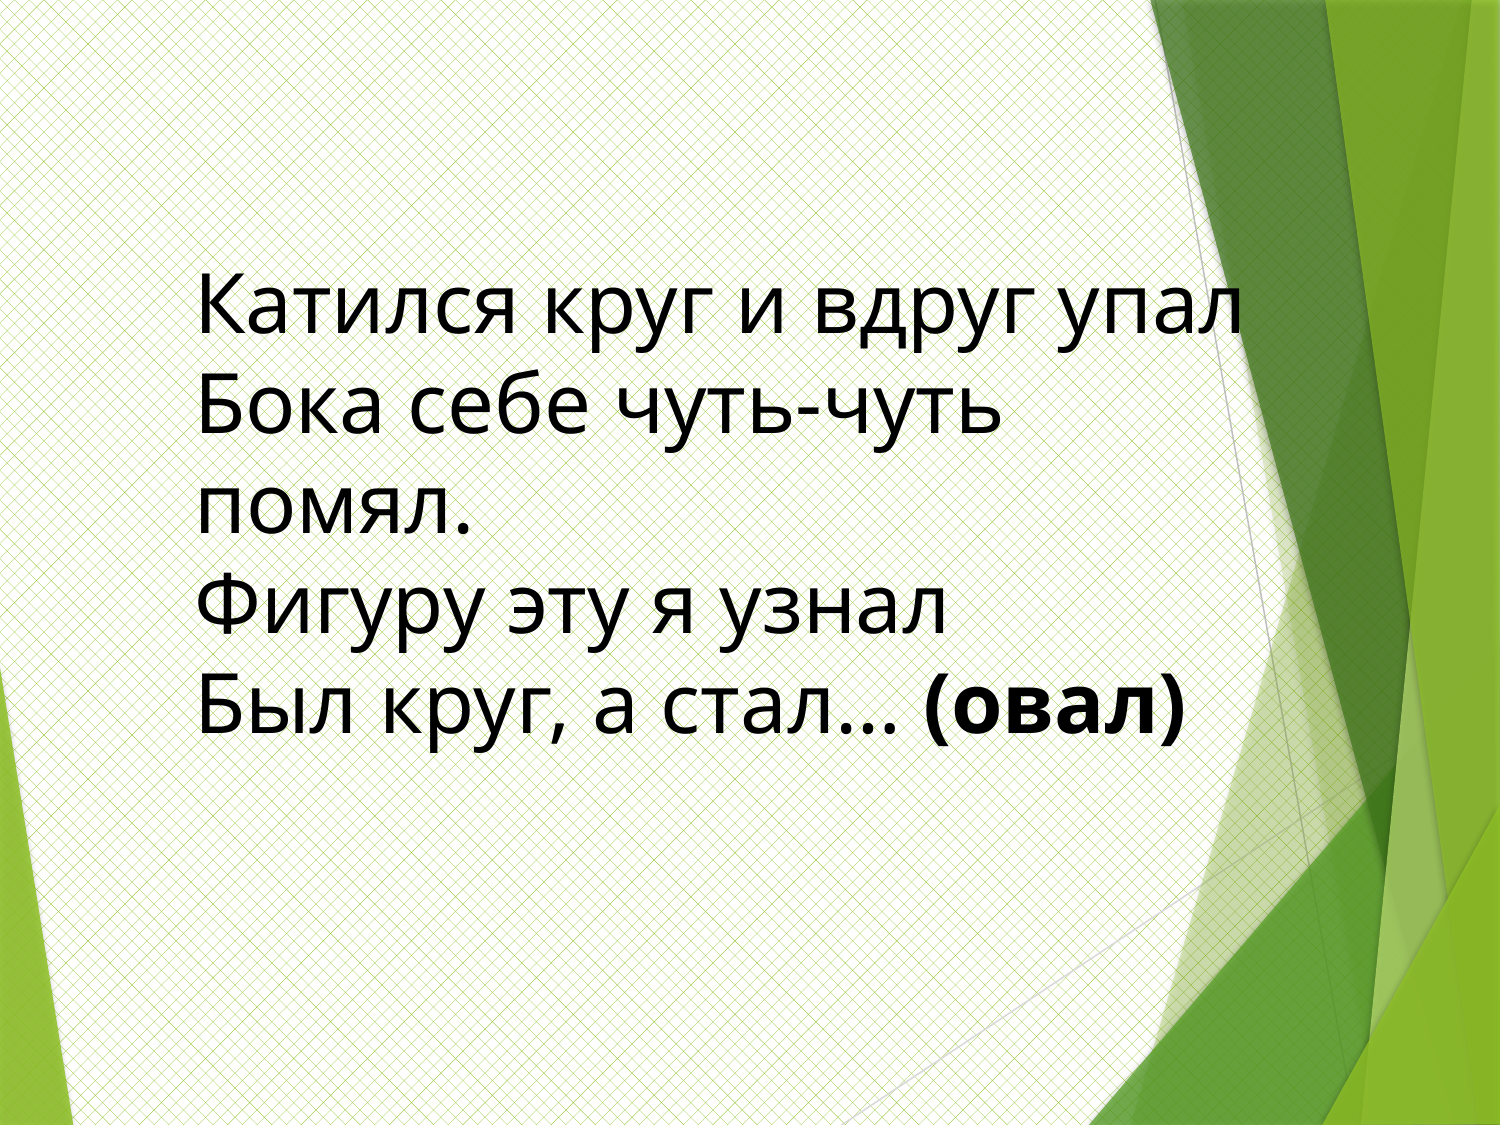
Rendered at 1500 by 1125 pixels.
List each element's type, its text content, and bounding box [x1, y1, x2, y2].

text_box Катился круг и вдруг упал Бока себе чуть-чуть помял. Фигуру эту я узнал Был круг, а стал… (овал) [179, 243, 1275, 758]
